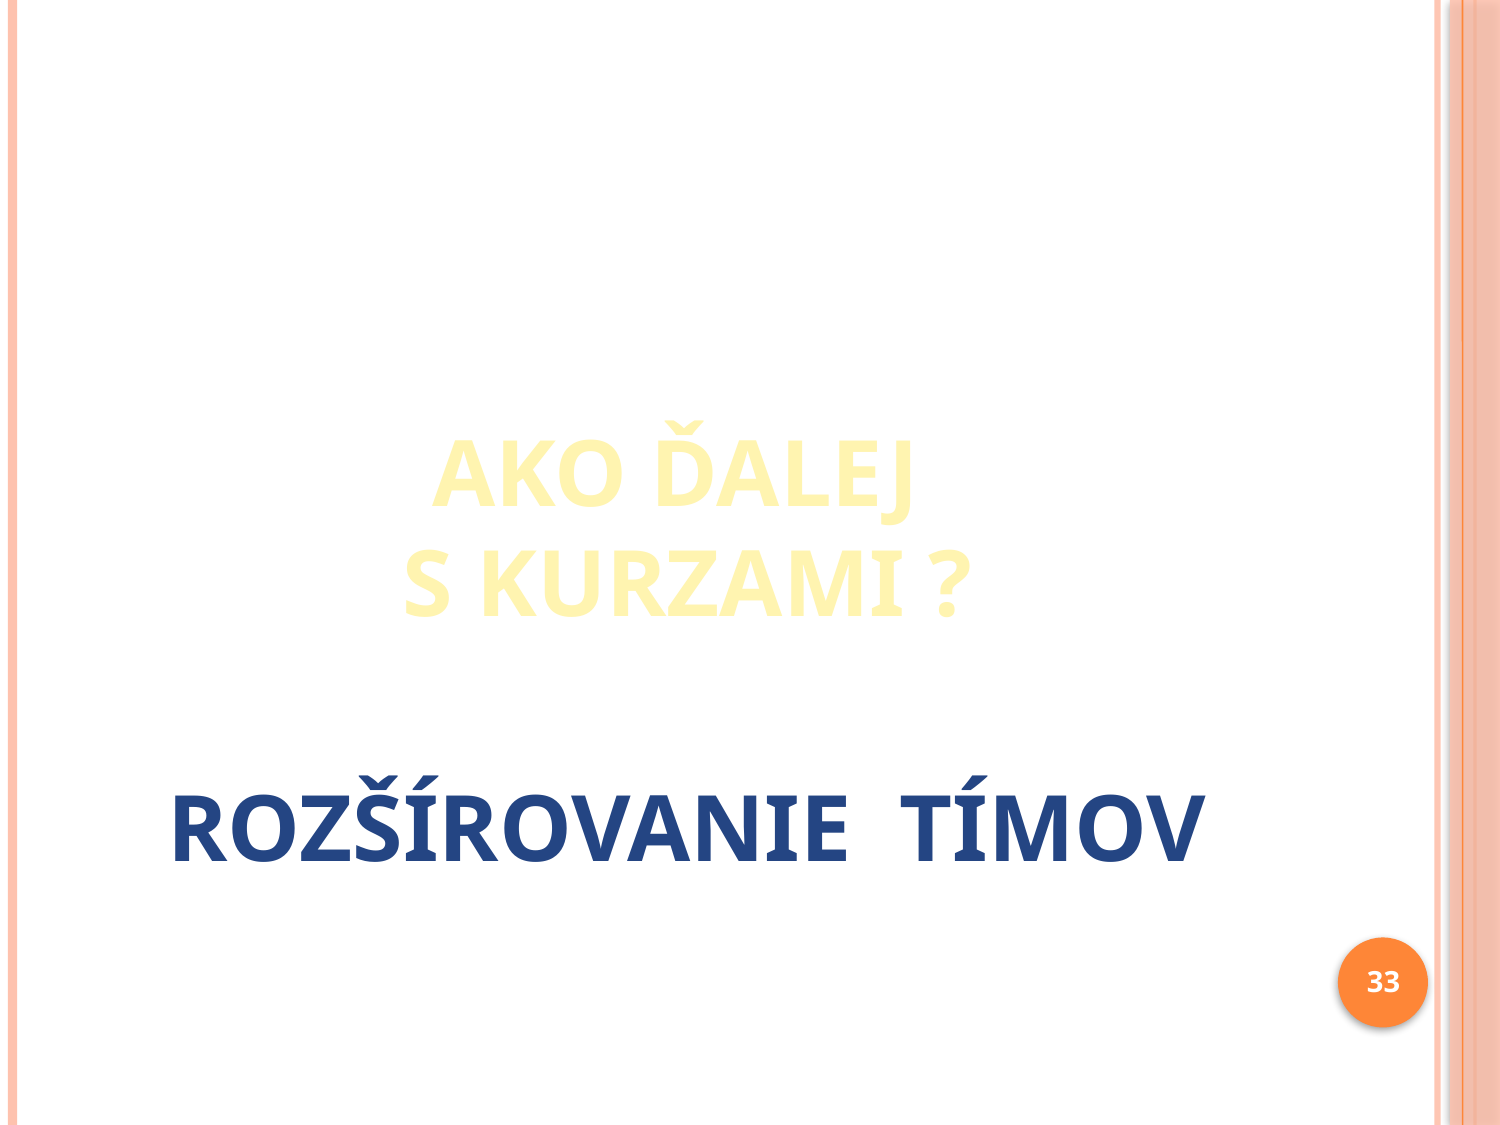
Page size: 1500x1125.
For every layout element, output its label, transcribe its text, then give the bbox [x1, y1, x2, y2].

slide_number 33 [1333, 940, 1434, 1027]
list AKO ĎALEJ S KURZAMI ? ROZŠÍROVANIE TÍMOV [75, 262, 1300, 1062]
